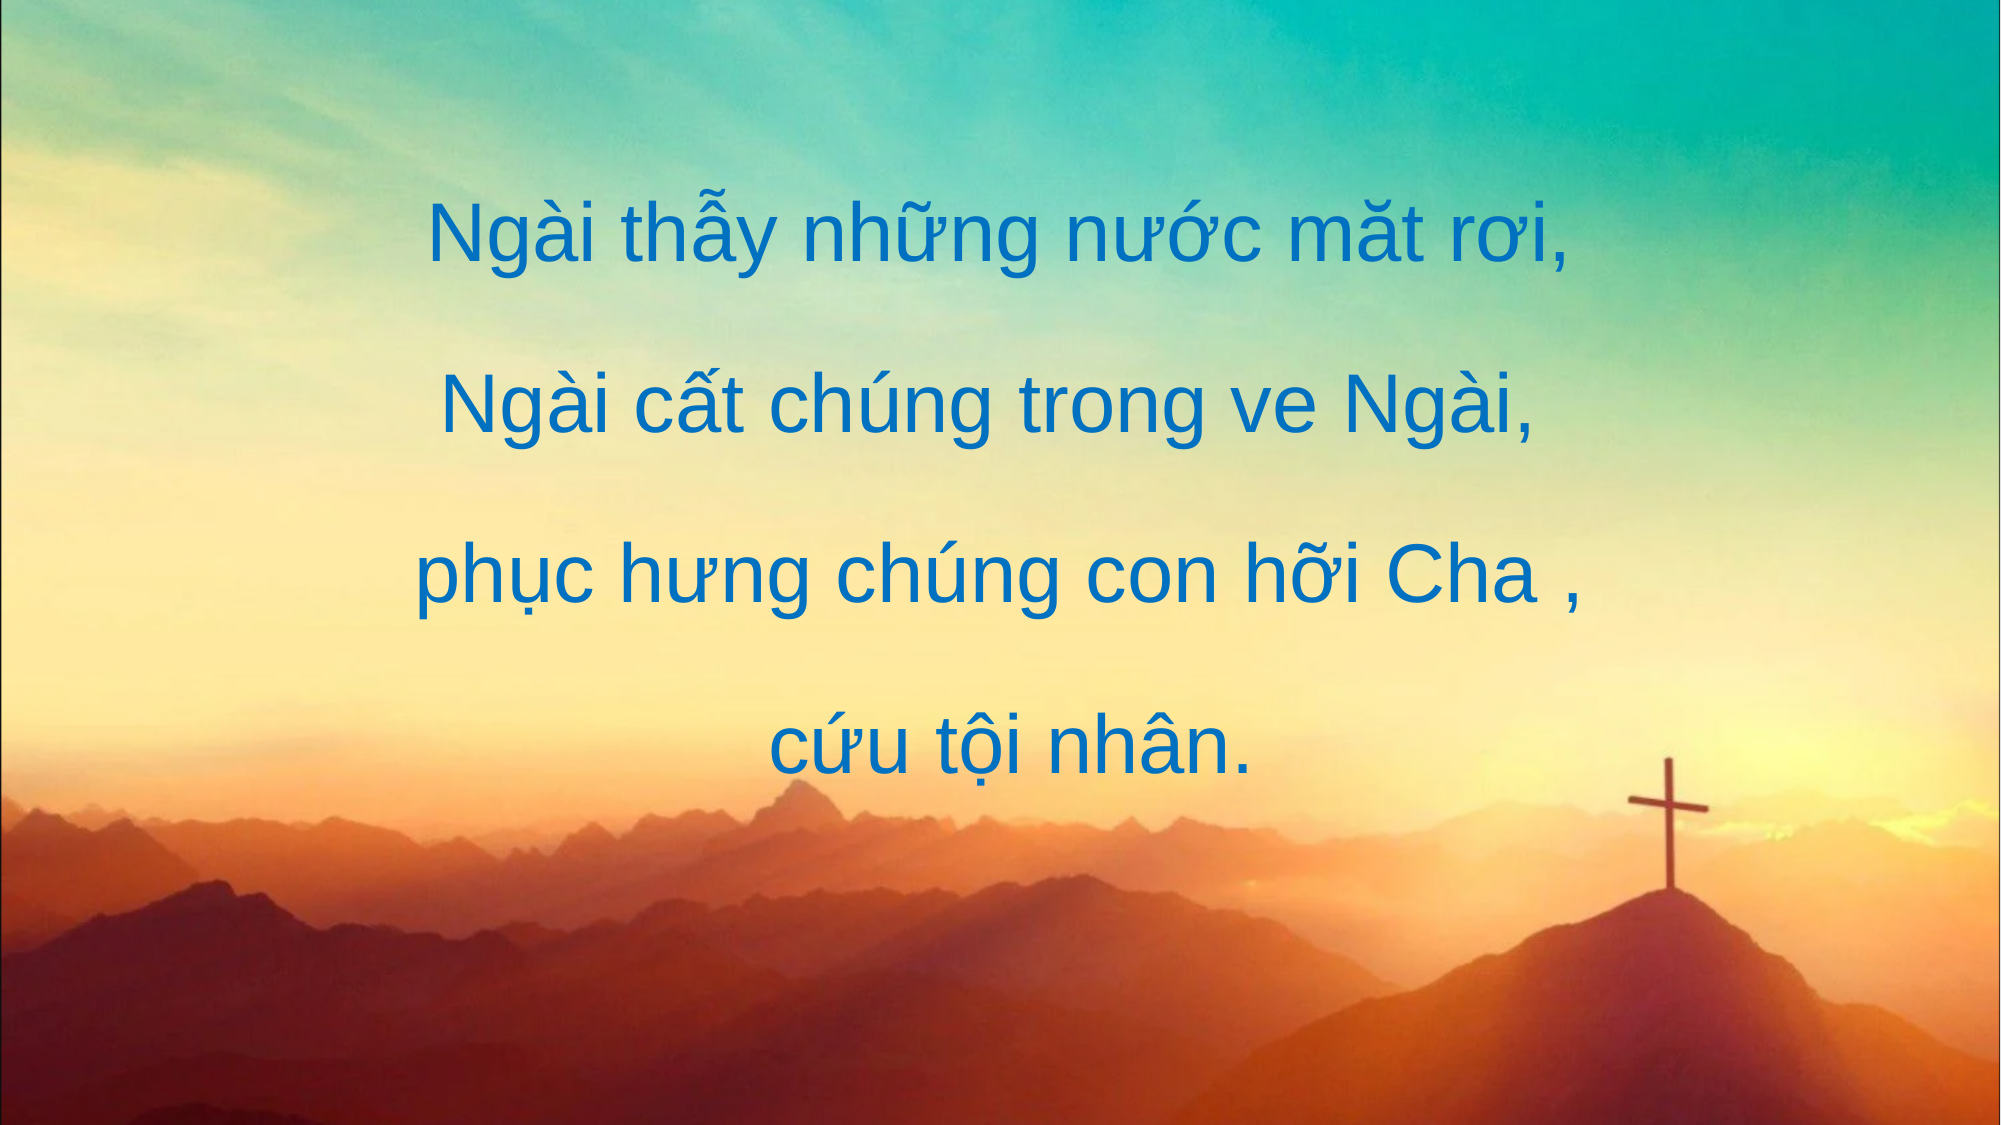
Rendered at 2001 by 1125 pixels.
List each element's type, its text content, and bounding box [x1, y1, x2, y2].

list Ngài thẫy những nước măt rơi, Ngài cất chúng trong ve Ngài, phục hưng chúng con hỡi Cha , cứu tội nhân. [0, 0, 2000, 1125]
